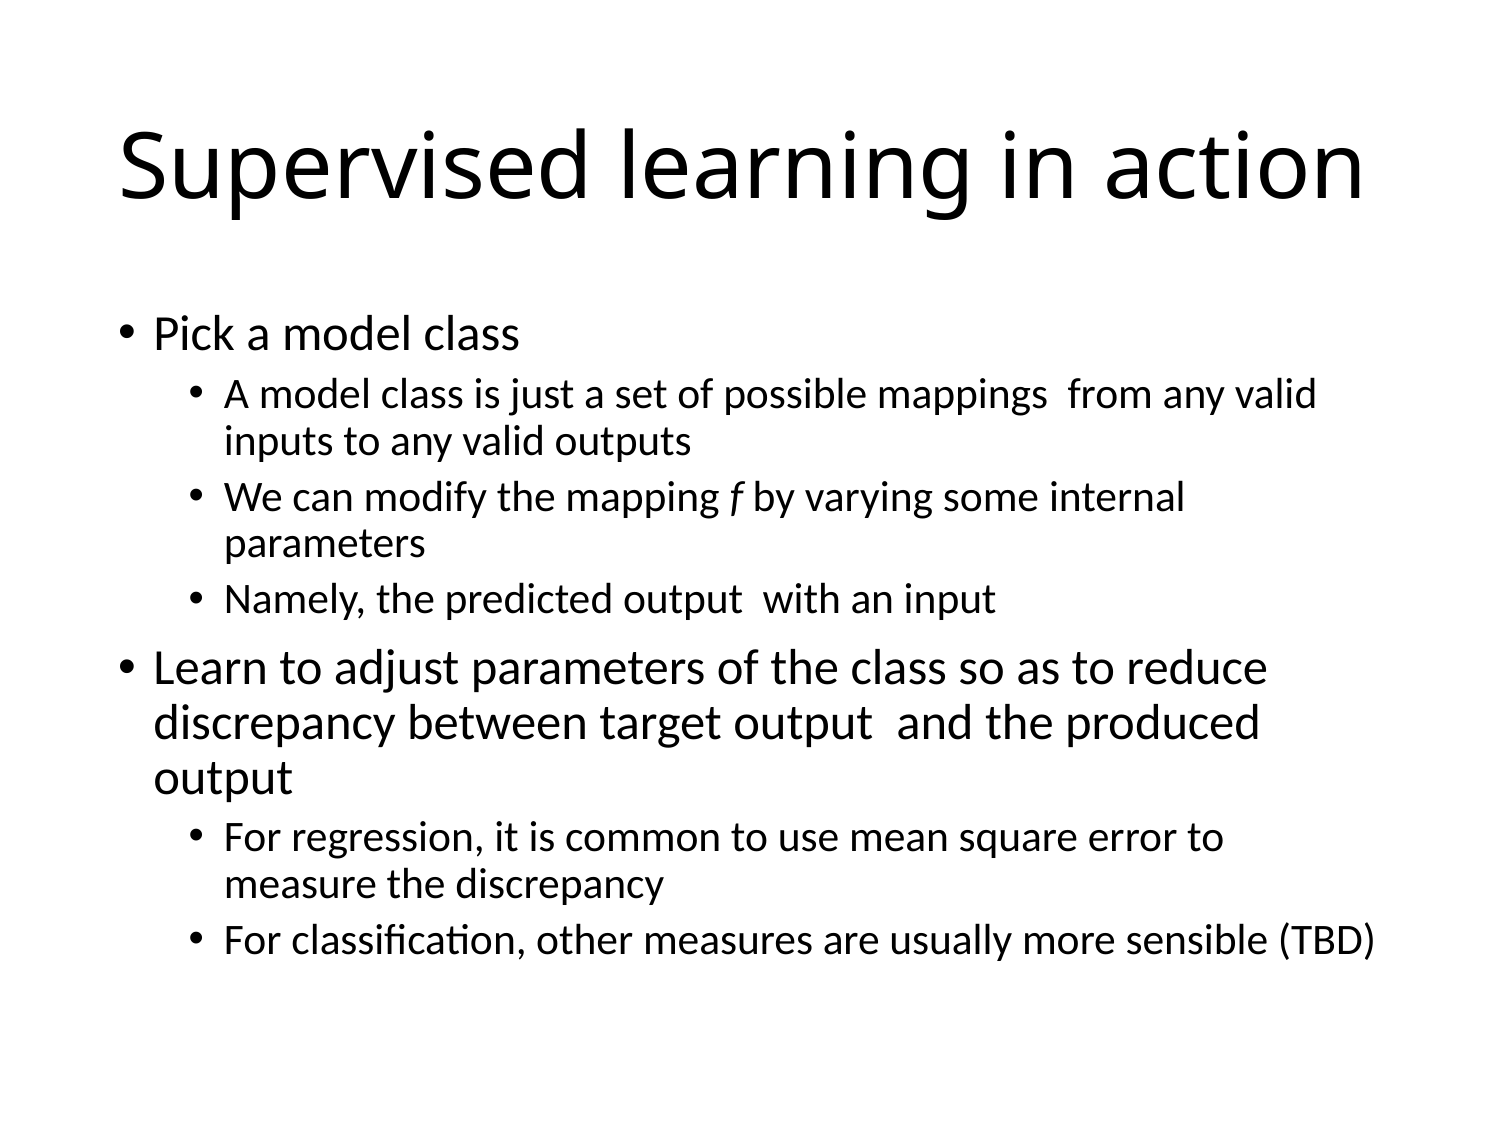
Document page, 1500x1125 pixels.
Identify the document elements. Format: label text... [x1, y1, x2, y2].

title Supervised learning in action [103, 59, 1397, 278]
